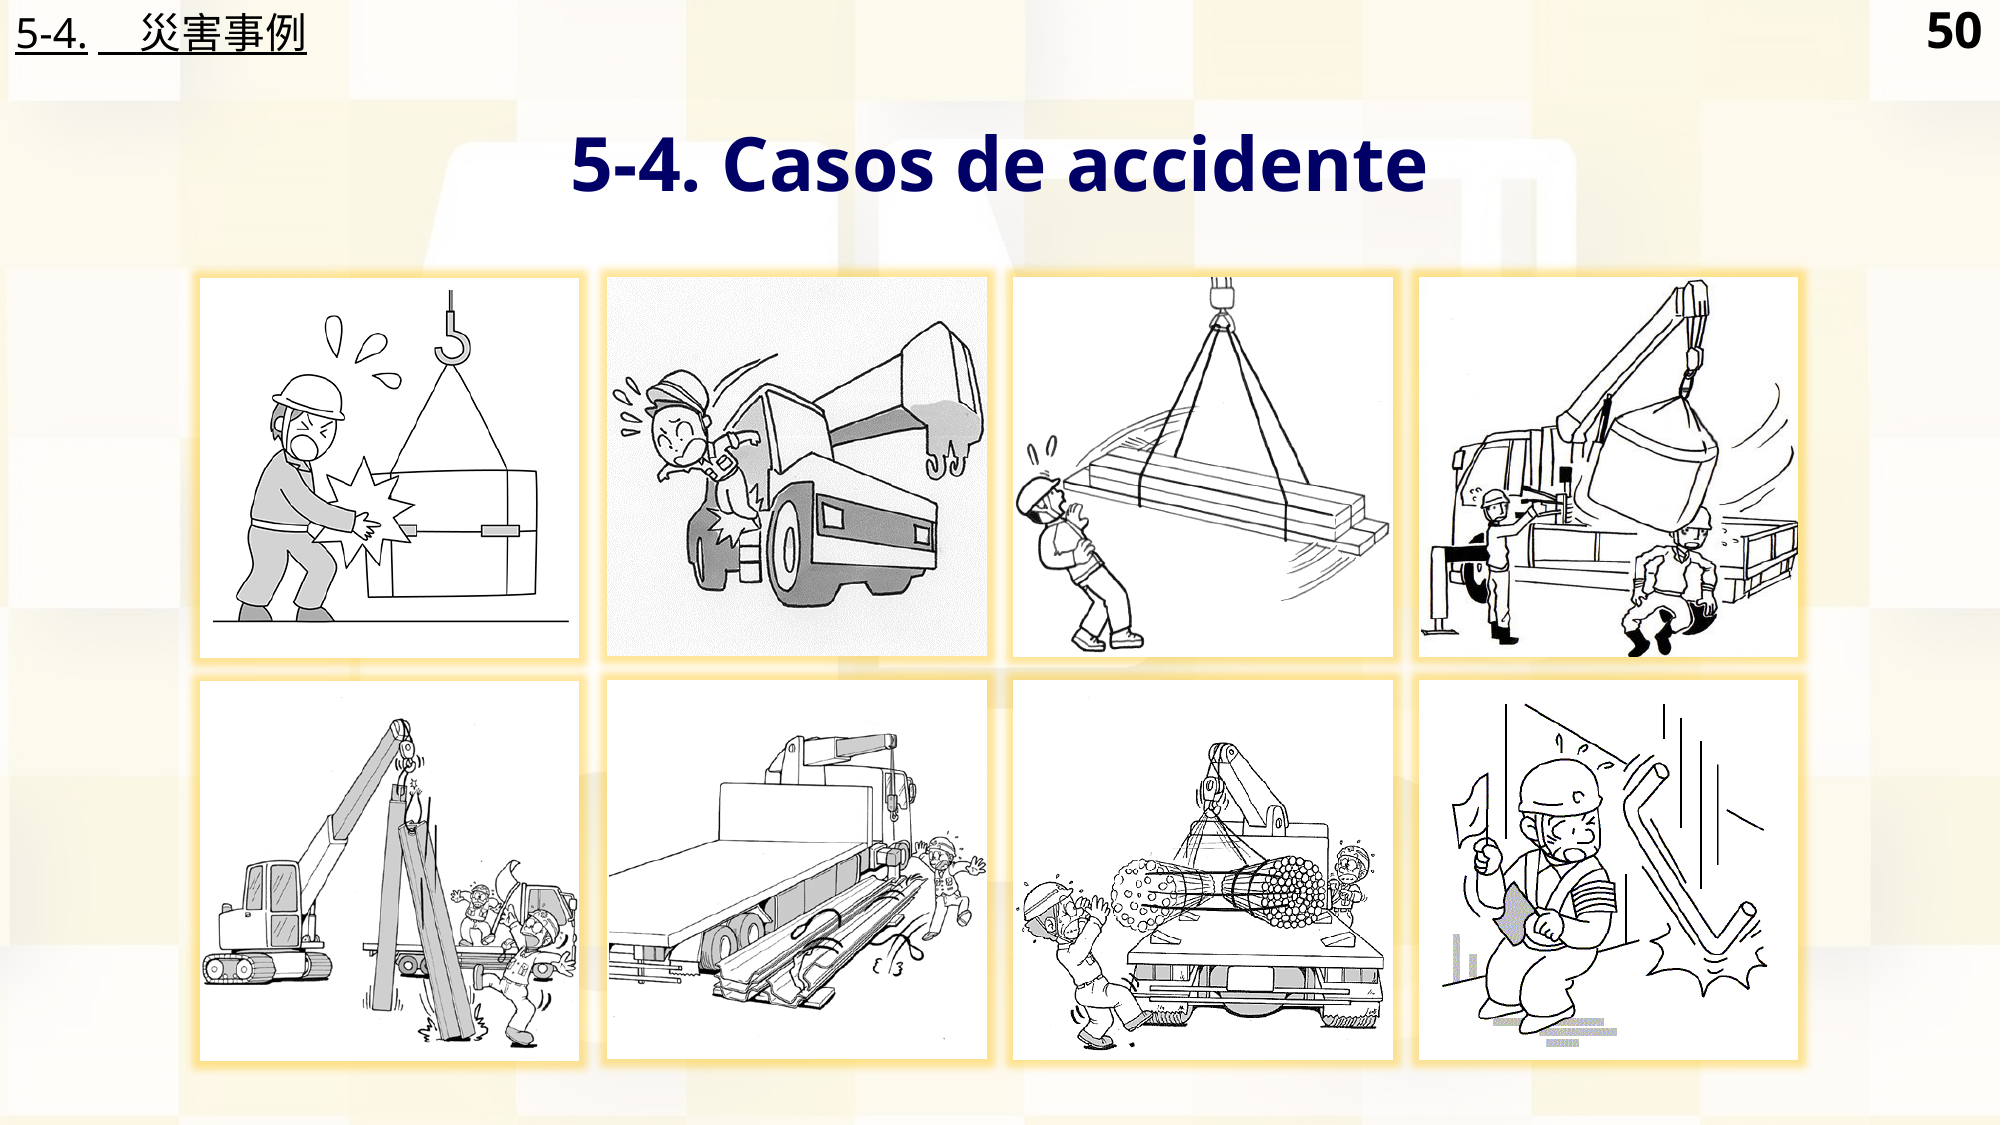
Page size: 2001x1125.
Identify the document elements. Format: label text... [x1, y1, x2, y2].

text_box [200, 277, 1798, 1061]
text_box 5-4. Casos de accidente [10, 90, 1990, 232]
slide_number 49 [1548, 2, 1999, 63]
text_box 5-4. 災害事例 [0, 6, 766, 65]
